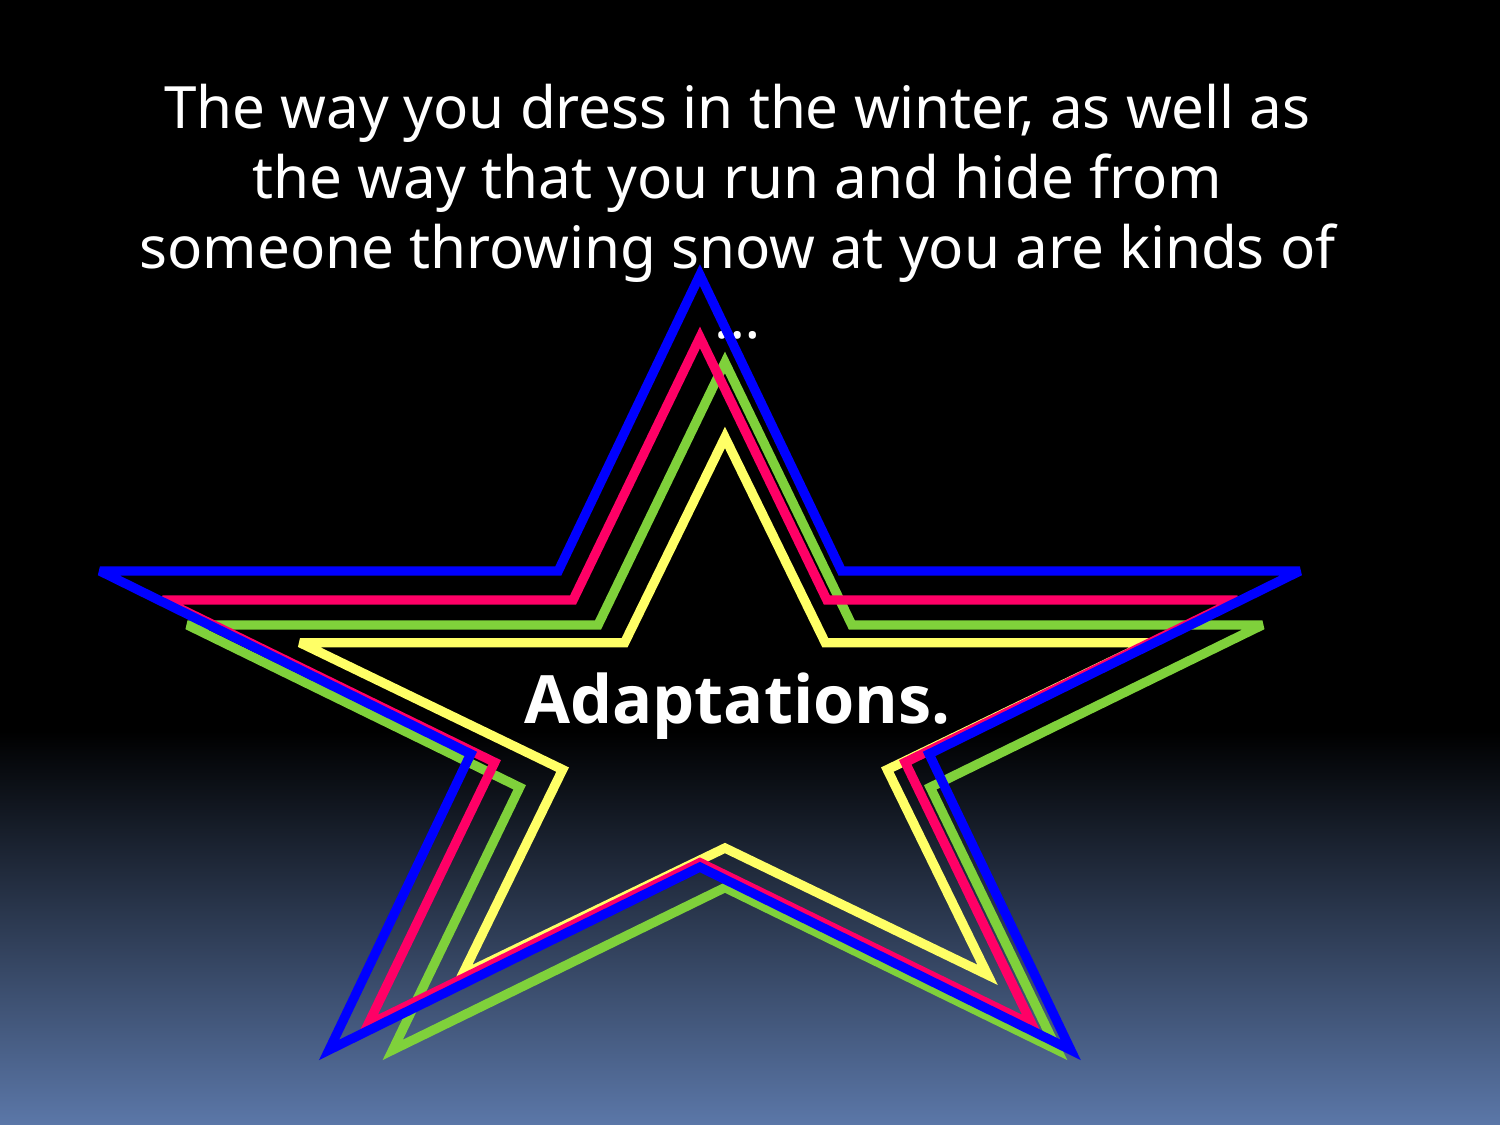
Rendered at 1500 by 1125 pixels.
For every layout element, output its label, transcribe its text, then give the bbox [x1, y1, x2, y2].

text_box Adaptations. [300, 681, 431, 745]
text_box [99, 275, 1300, 1050]
text_box Adaptations. [1019, 669, 1175, 745]
text_box [392, 868, 1058, 1050]
text_box [187, 624, 470, 762]
text_box [930, 624, 1263, 782]
text_box The way you dress in the winter, as well as the way that you run and hide from someone throwing snow at you are kinds of … [112, 62, 1363, 358]
